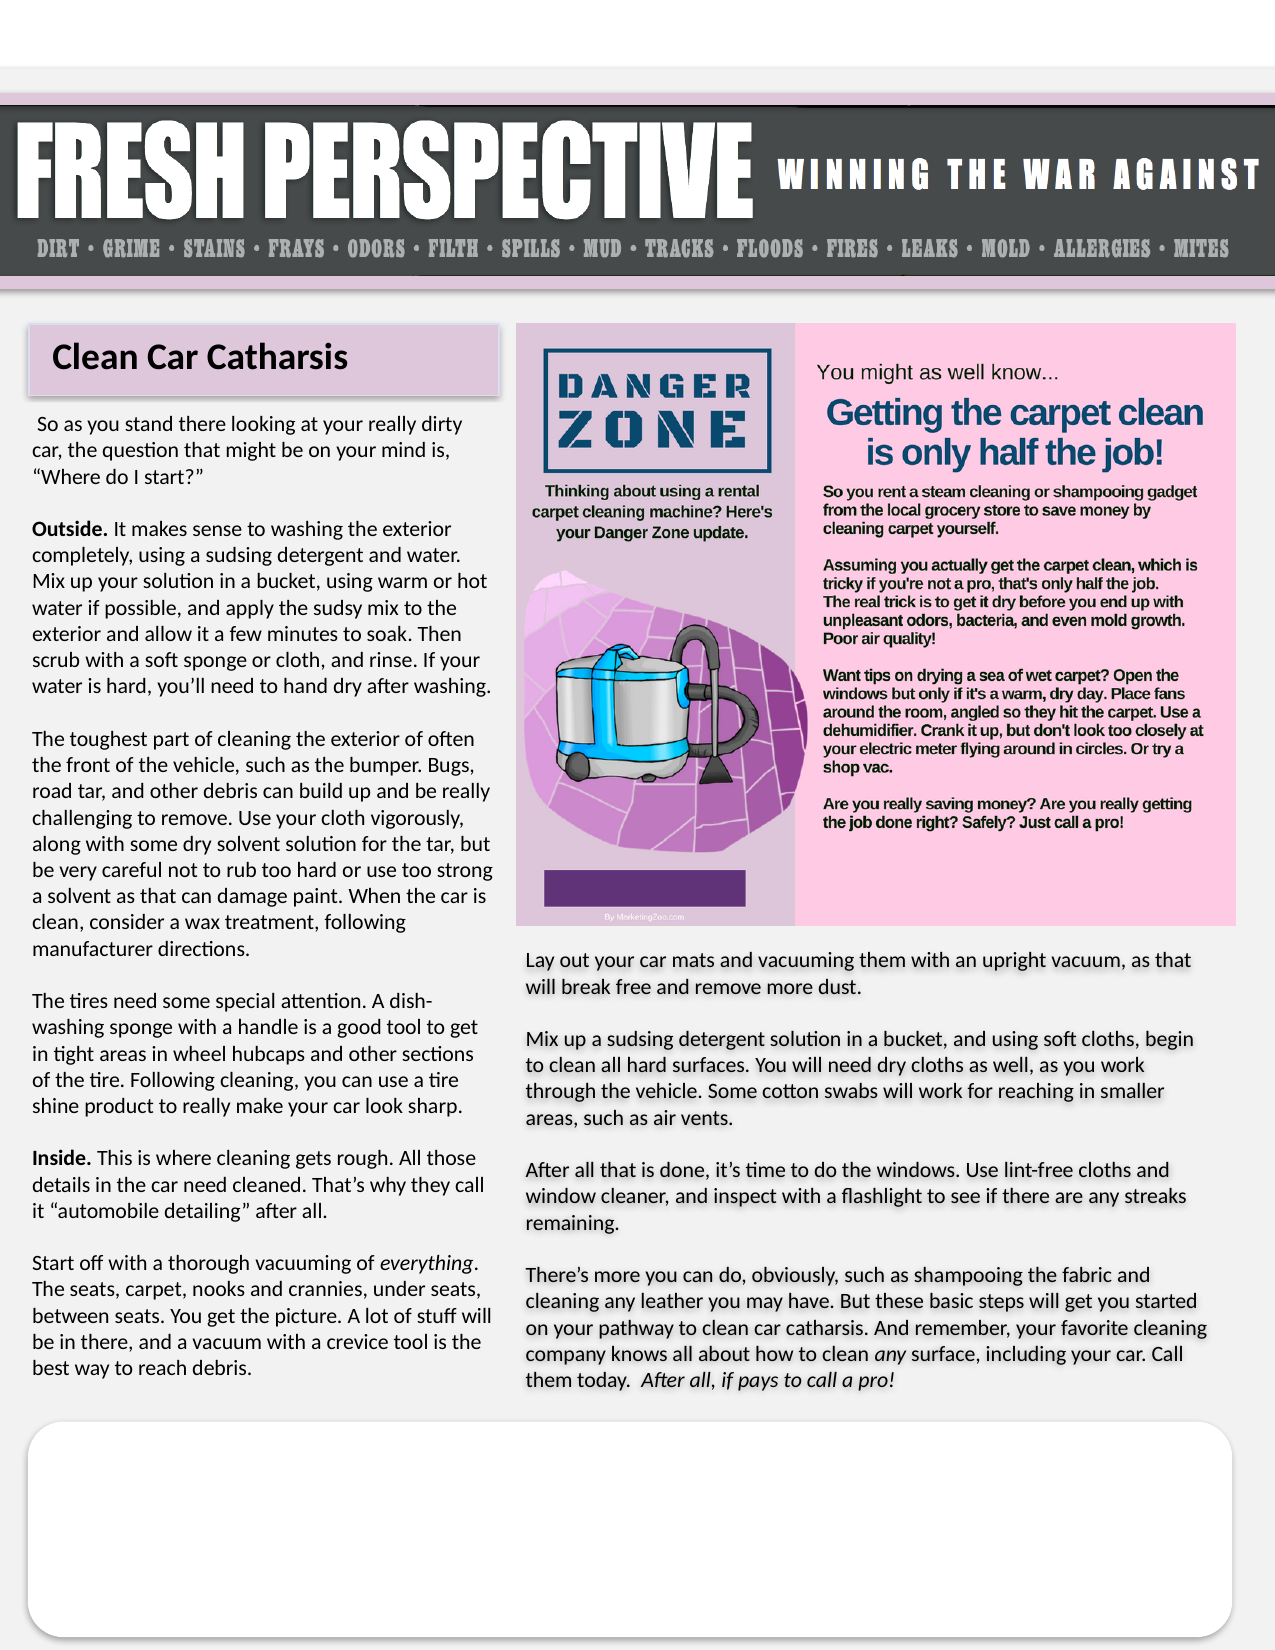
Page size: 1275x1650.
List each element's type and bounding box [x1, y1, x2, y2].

text_box [0, 68, 1275, 1650]
